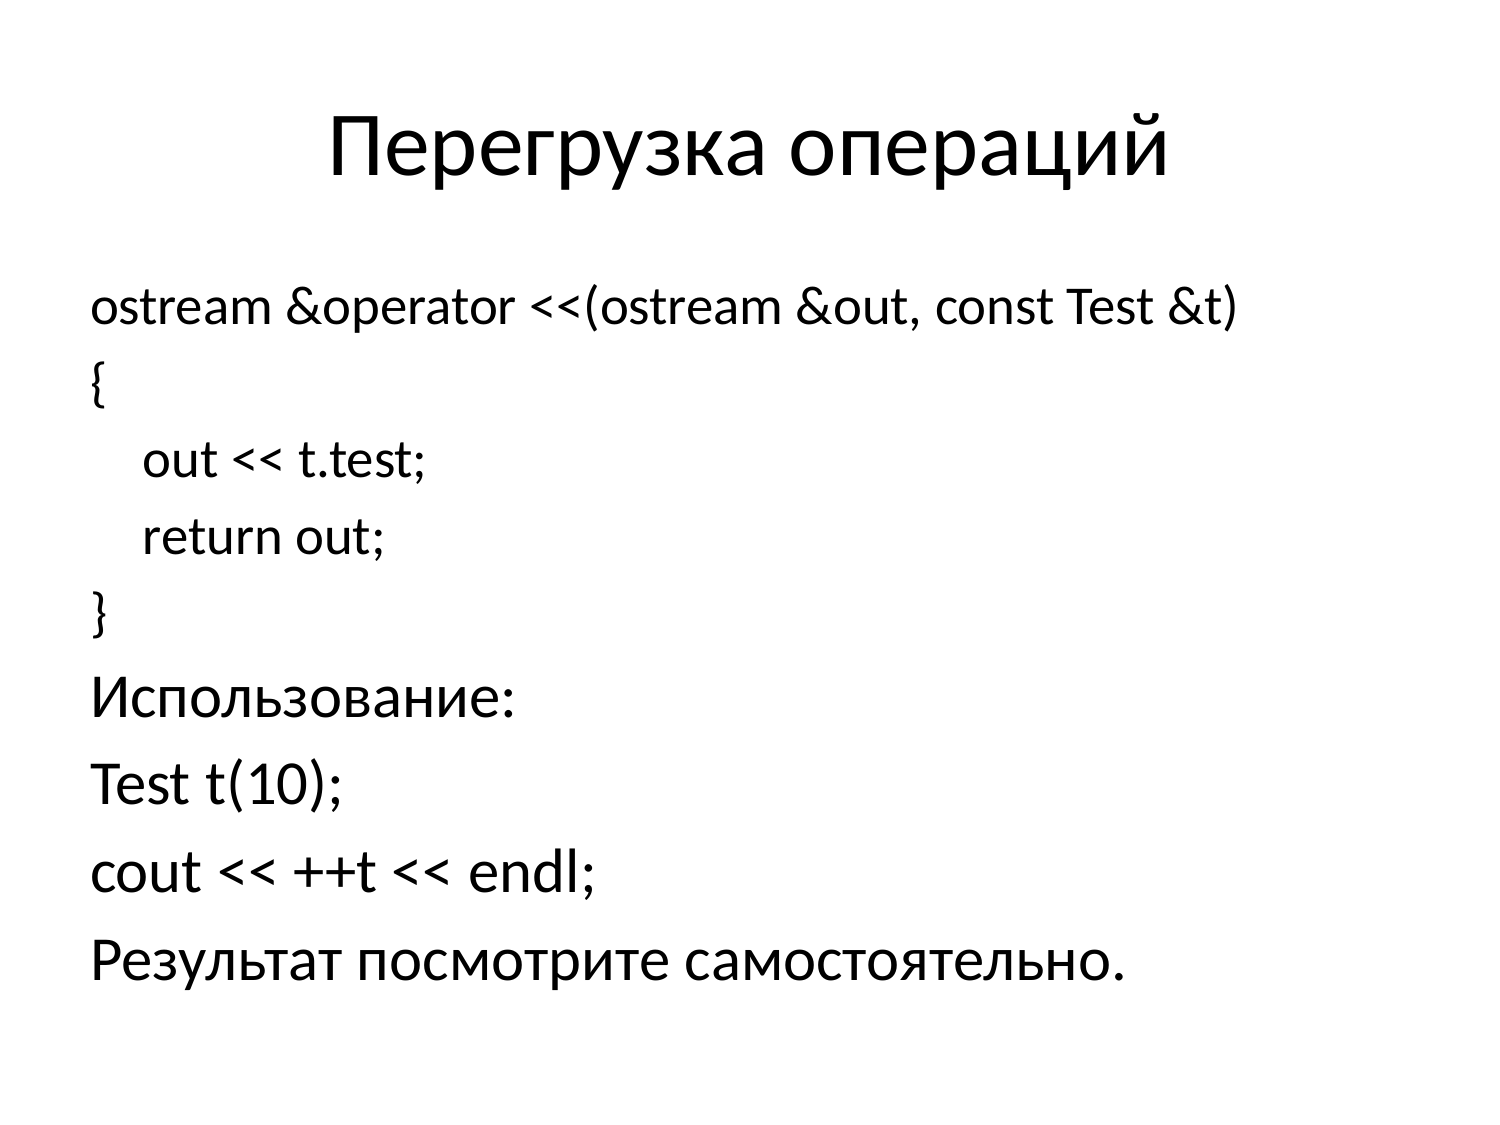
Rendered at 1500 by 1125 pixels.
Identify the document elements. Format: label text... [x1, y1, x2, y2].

title Перегрузка операций [75, 45, 1425, 233]
list ostream &operator <<(ostream &out, const Test &t) { out << t.test; return out; } Использование: Test t(10); cout << ++t << endl; Результат посмотрите самостоятельно. [75, 262, 1425, 1005]
